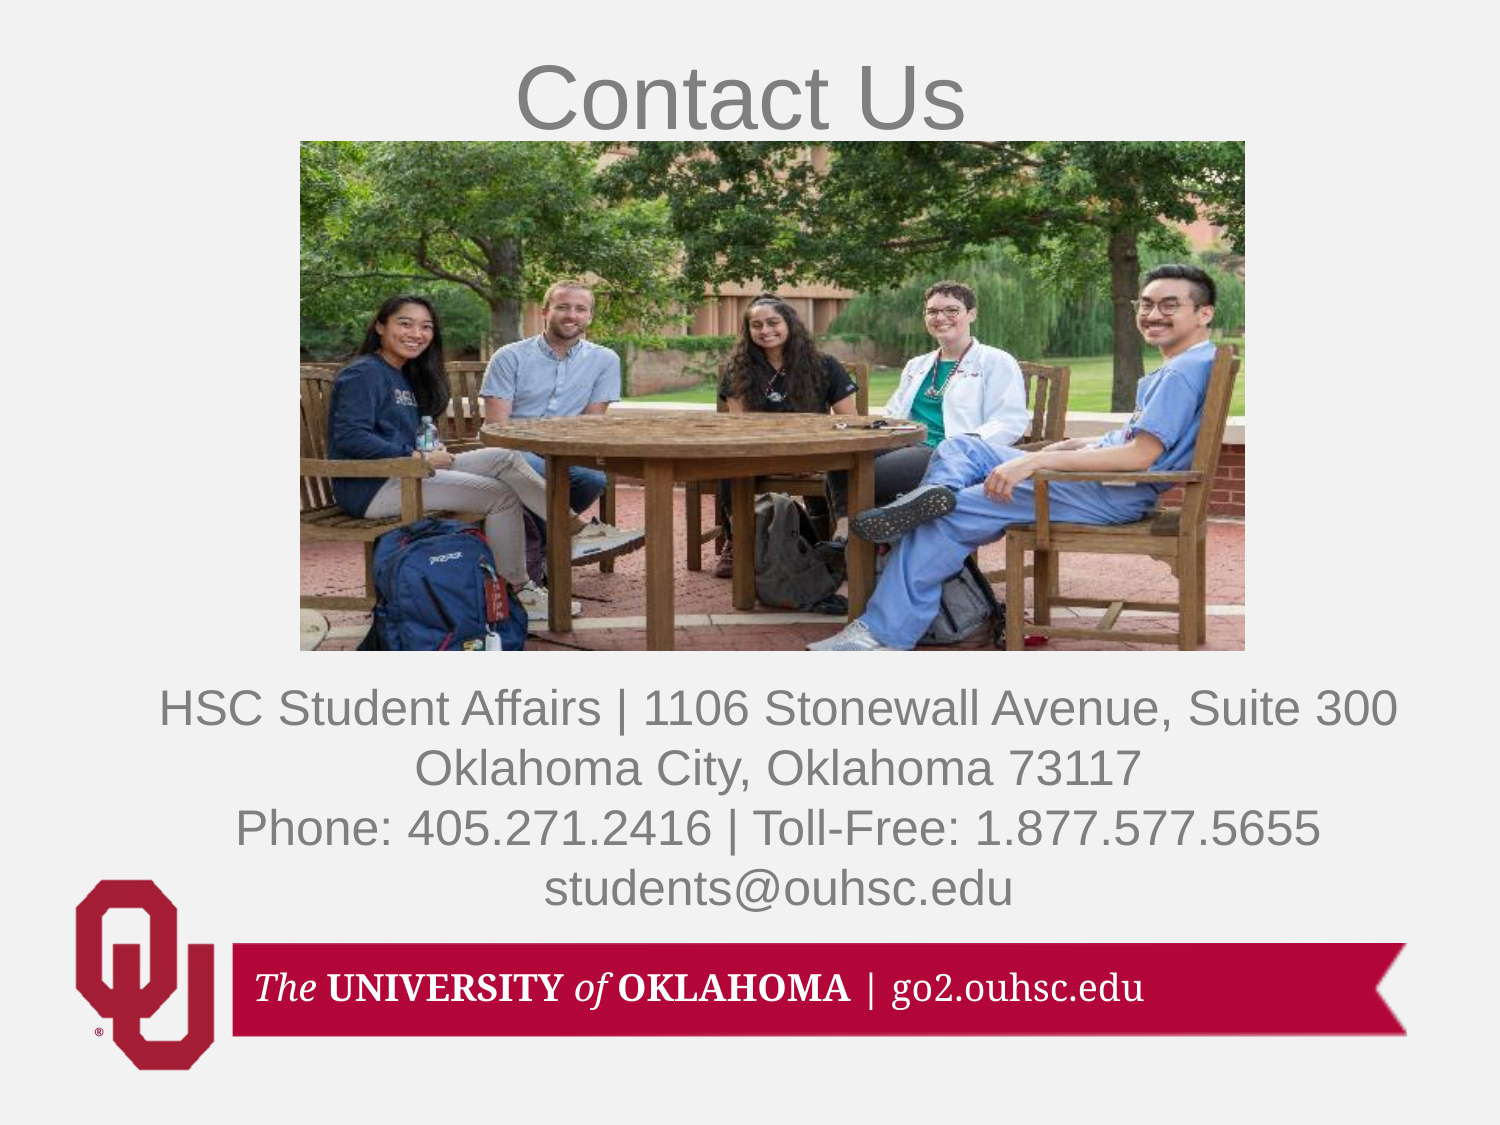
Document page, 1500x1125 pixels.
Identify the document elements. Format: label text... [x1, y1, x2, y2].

text_box HSC Student Affairs | 1106 Stonewall Avenue, Suite 300 Oklahoma City, Oklahoma 73117 Phone: 405.271.2416 | Toll-Free: 1.877.577.5655 students@ouhsc.edu [87, 668, 1471, 924]
text_box Contact Us [57, 30, 1426, 156]
picture [300, 141, 1245, 652]
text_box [50, 857, 1426, 1087]
